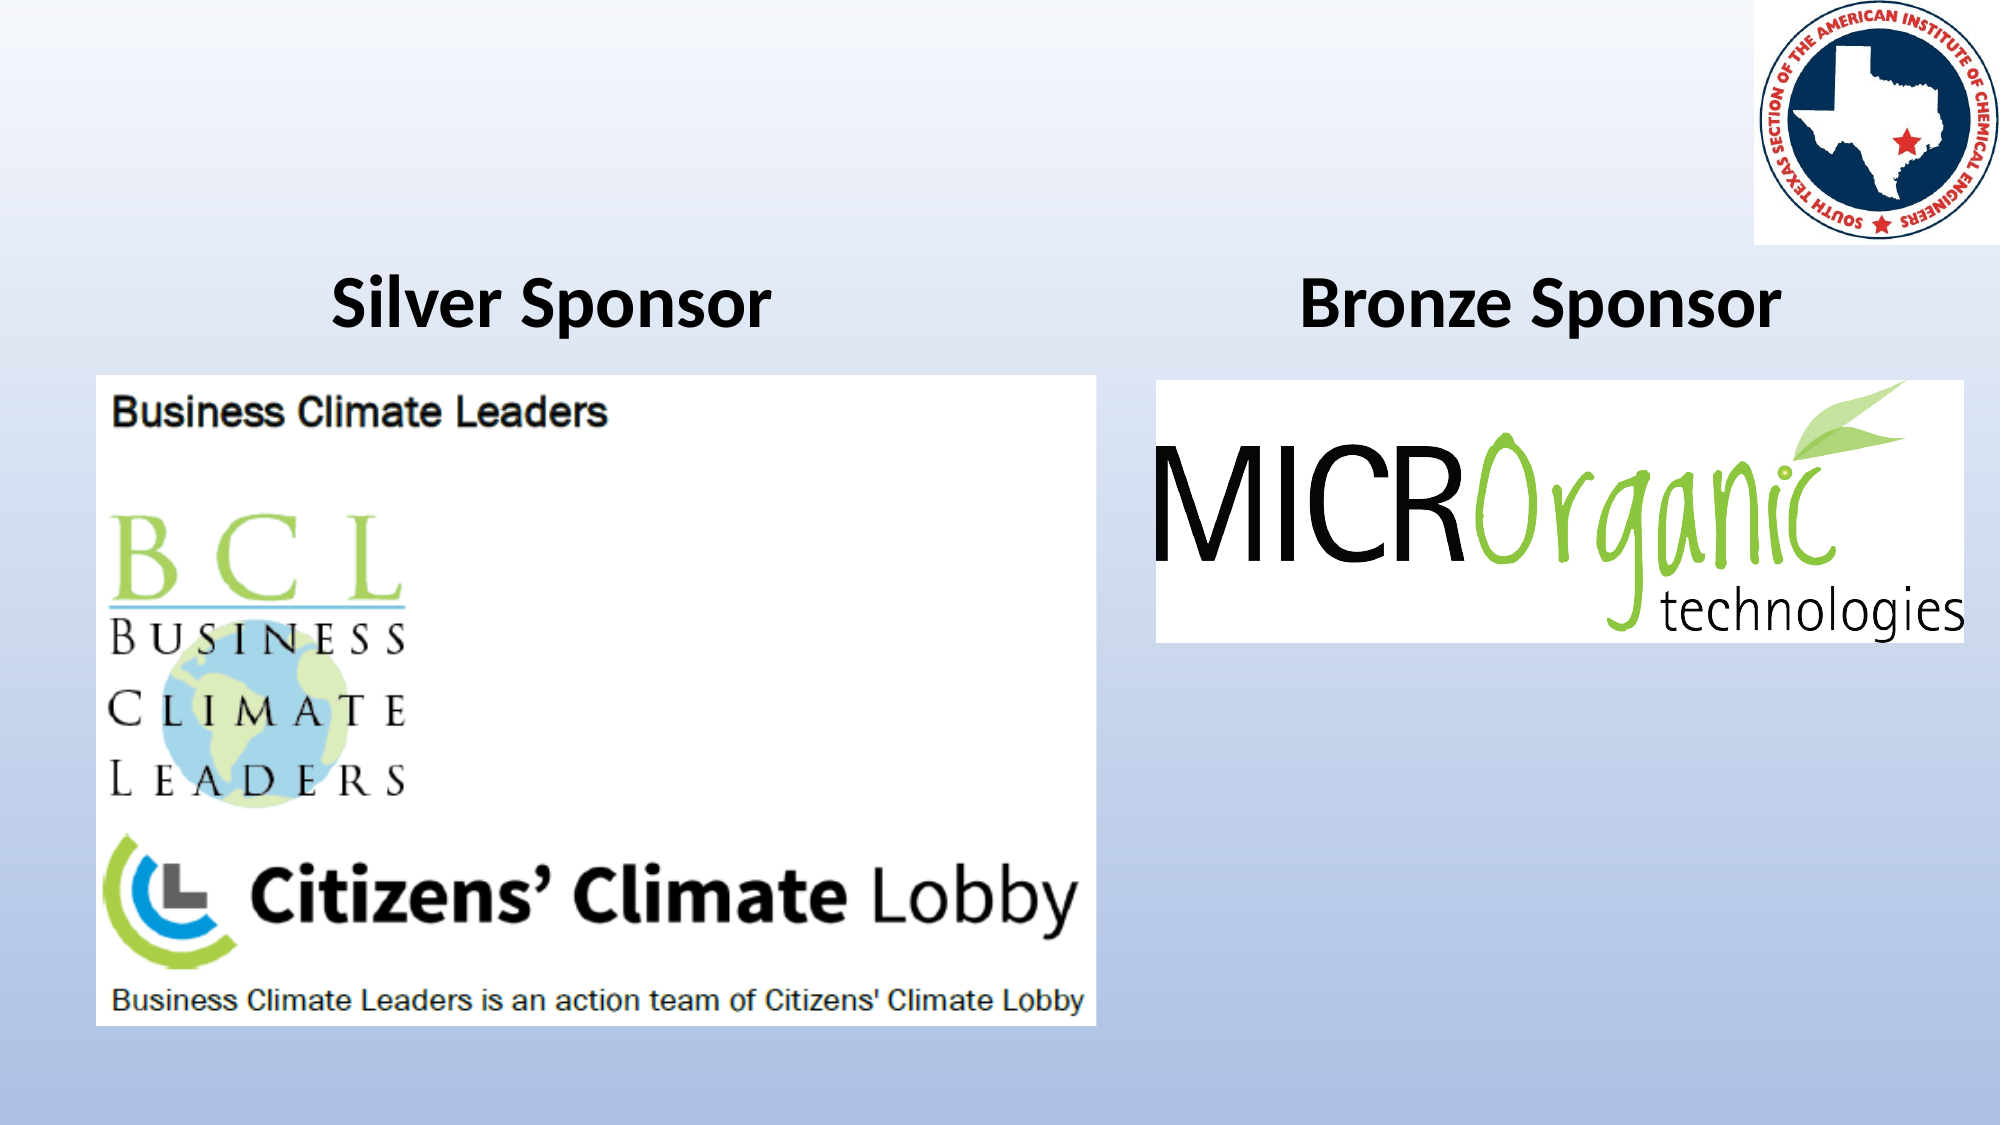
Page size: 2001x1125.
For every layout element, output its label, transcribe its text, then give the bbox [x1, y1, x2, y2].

picture [95, 375, 1097, 1026]
picture [1156, 379, 1964, 643]
picture [1754, 0, 2000, 245]
text_box Silver Sponsor Bronze Sponsor [96, 244, 1890, 350]
